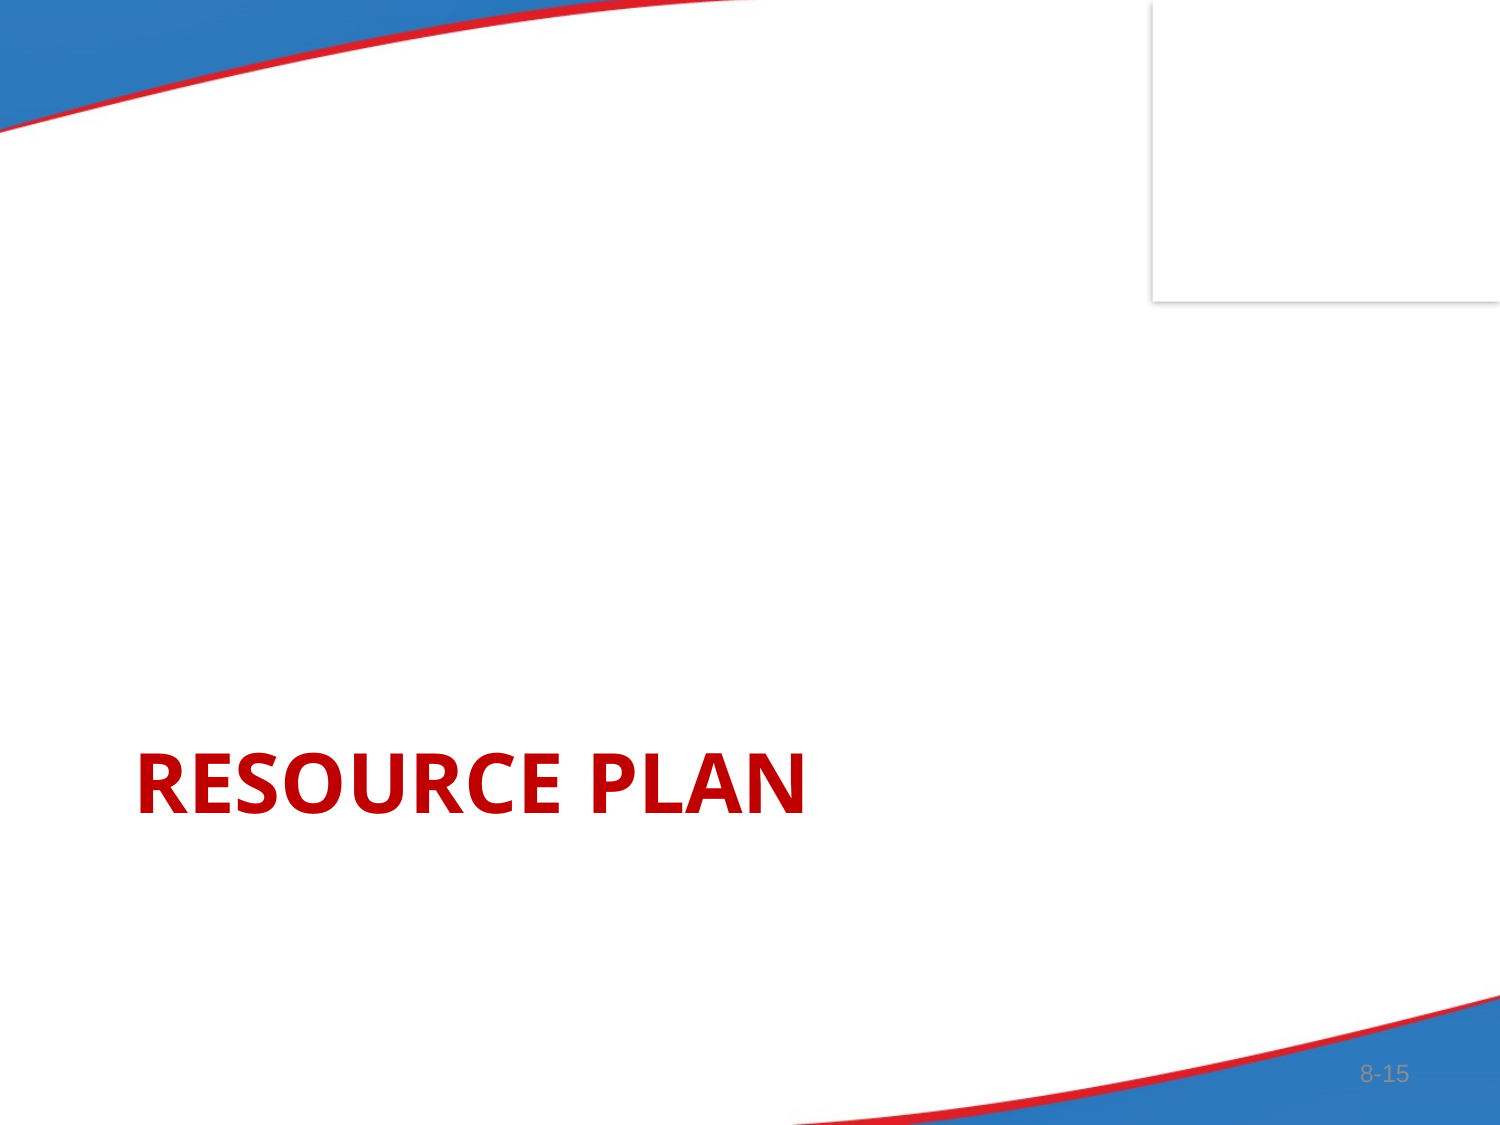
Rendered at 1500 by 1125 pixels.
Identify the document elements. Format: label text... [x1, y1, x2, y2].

picture [0, 0, 1500, 1125]
title Resource Plan [118, 722, 1394, 947]
slide_number 8-15 [1074, 1042, 1425, 1103]
